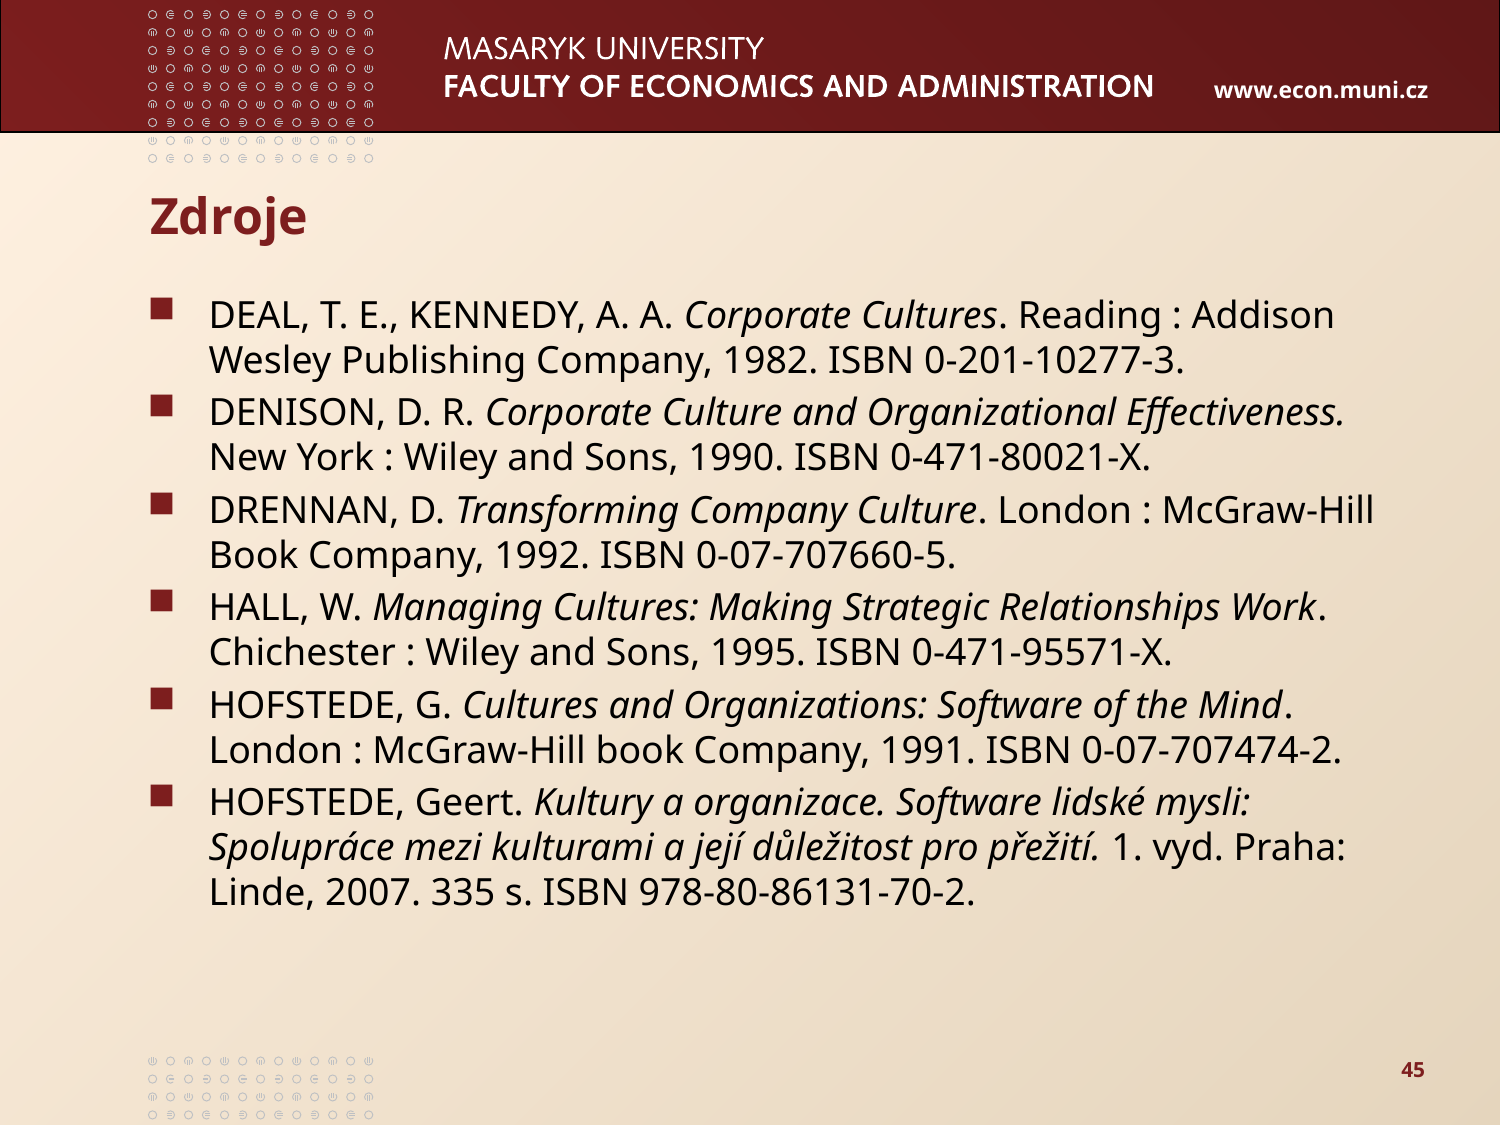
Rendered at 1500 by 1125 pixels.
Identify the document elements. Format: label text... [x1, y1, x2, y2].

list DEAL, T. E., KENNEDY, A. A. Corporate Cultures. Reading : Addison Wesley Publishing Company, 1982. ISBN 0-201-10277-3. DENISON, D. R. Corporate Culture and Organizational Effectiveness. New York : Wiley and Sons, 1990. ISBN 0-471-80021-X. DRENNAN, D. Transforming Company Culture. London : McGraw-Hill Book Company, 1992. ISBN 0-07-707660-5. HALL, W. Managing Cultures: Making Strategic Relationships Work. Chichester : Wiley and Sons, 1995. ISBN 0-471-95571-X. HOFSTEDE, G. Cultures and Organizations: Software of the Mind. London : McGraw-Hill book Company, 1991. ISBN 0-07-707474-2. HOFSTEDE, Geert. Kultury a organizace. Software lidské mysli: Spolupráce mezi kulturami a její důležitost pro přežití. 1. vyd. Praha: Linde, 2007. 335 s. ISBN 978-80-86131-70-2. [147, 290, 1423, 1006]
slide_number 45 [1315, 1056, 1426, 1101]
title Zdroje [150, 184, 1425, 268]
